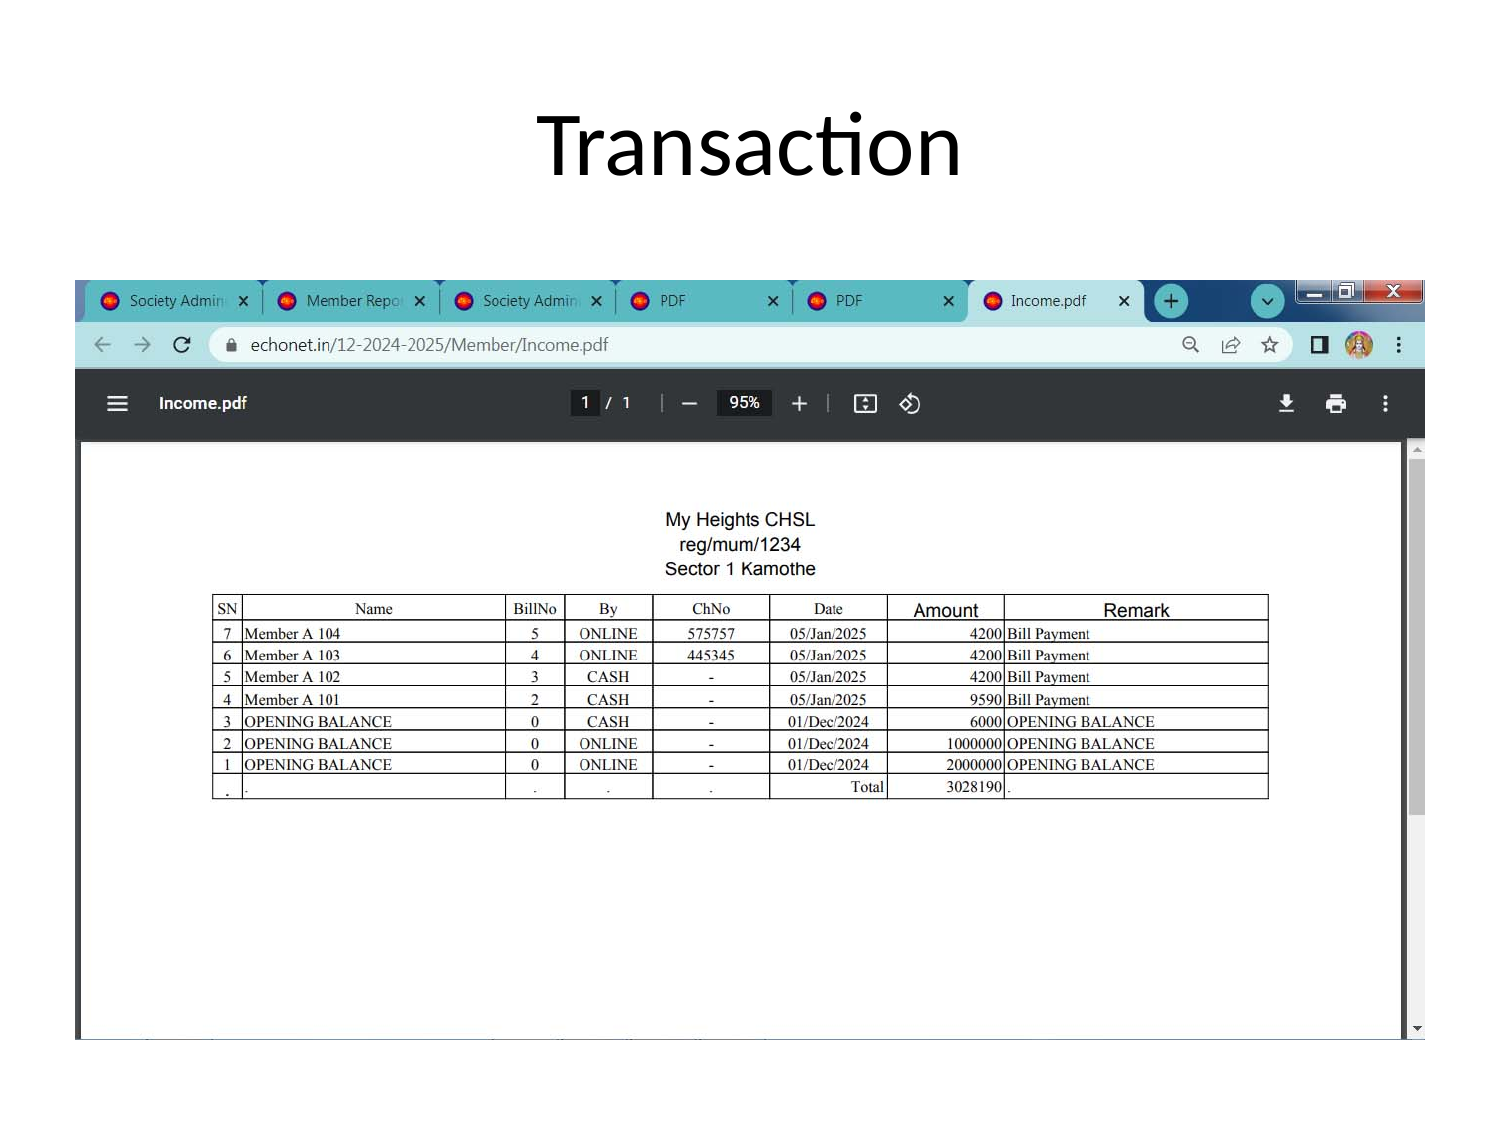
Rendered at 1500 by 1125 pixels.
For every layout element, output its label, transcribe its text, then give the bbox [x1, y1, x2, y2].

picture [74, 280, 1426, 1040]
title Transaction [75, 45, 1425, 233]
